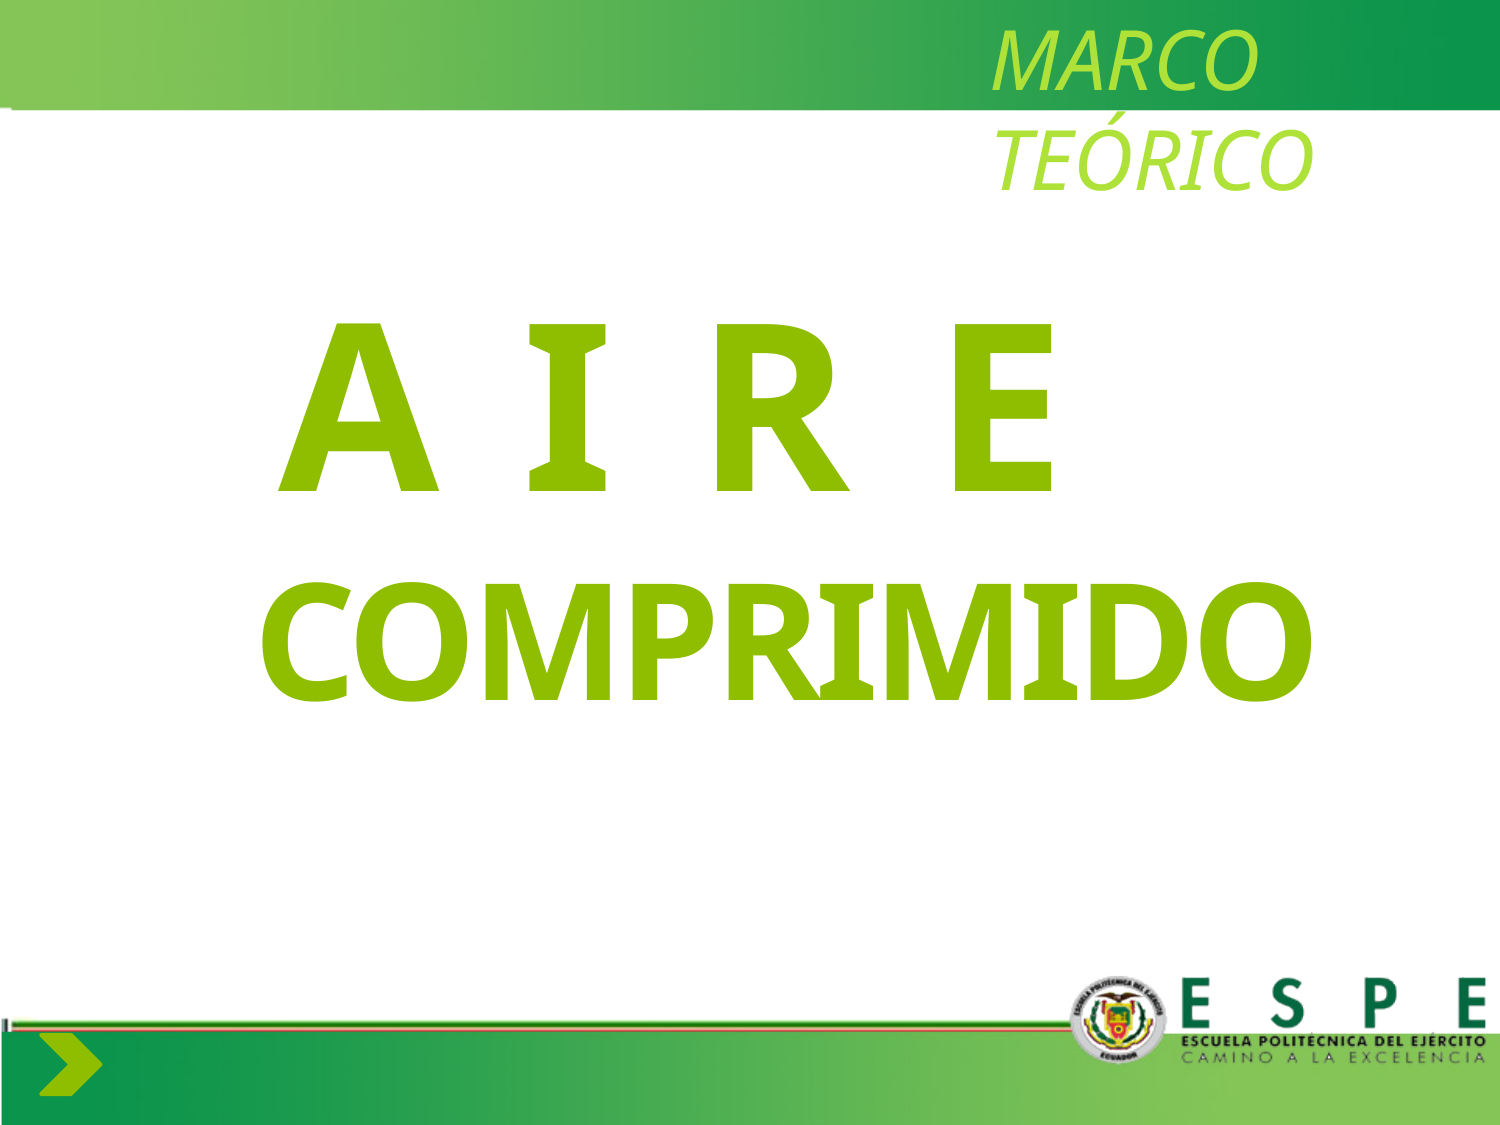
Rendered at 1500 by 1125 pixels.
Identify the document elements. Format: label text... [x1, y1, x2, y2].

text_box MARCO TEÓRICO [974, 168, 1500, 215]
picture [0, 0, 1500, 162]
picture [0, 904, 1500, 1125]
title AIRE COMPRIMIDO [112, 243, 1463, 894]
